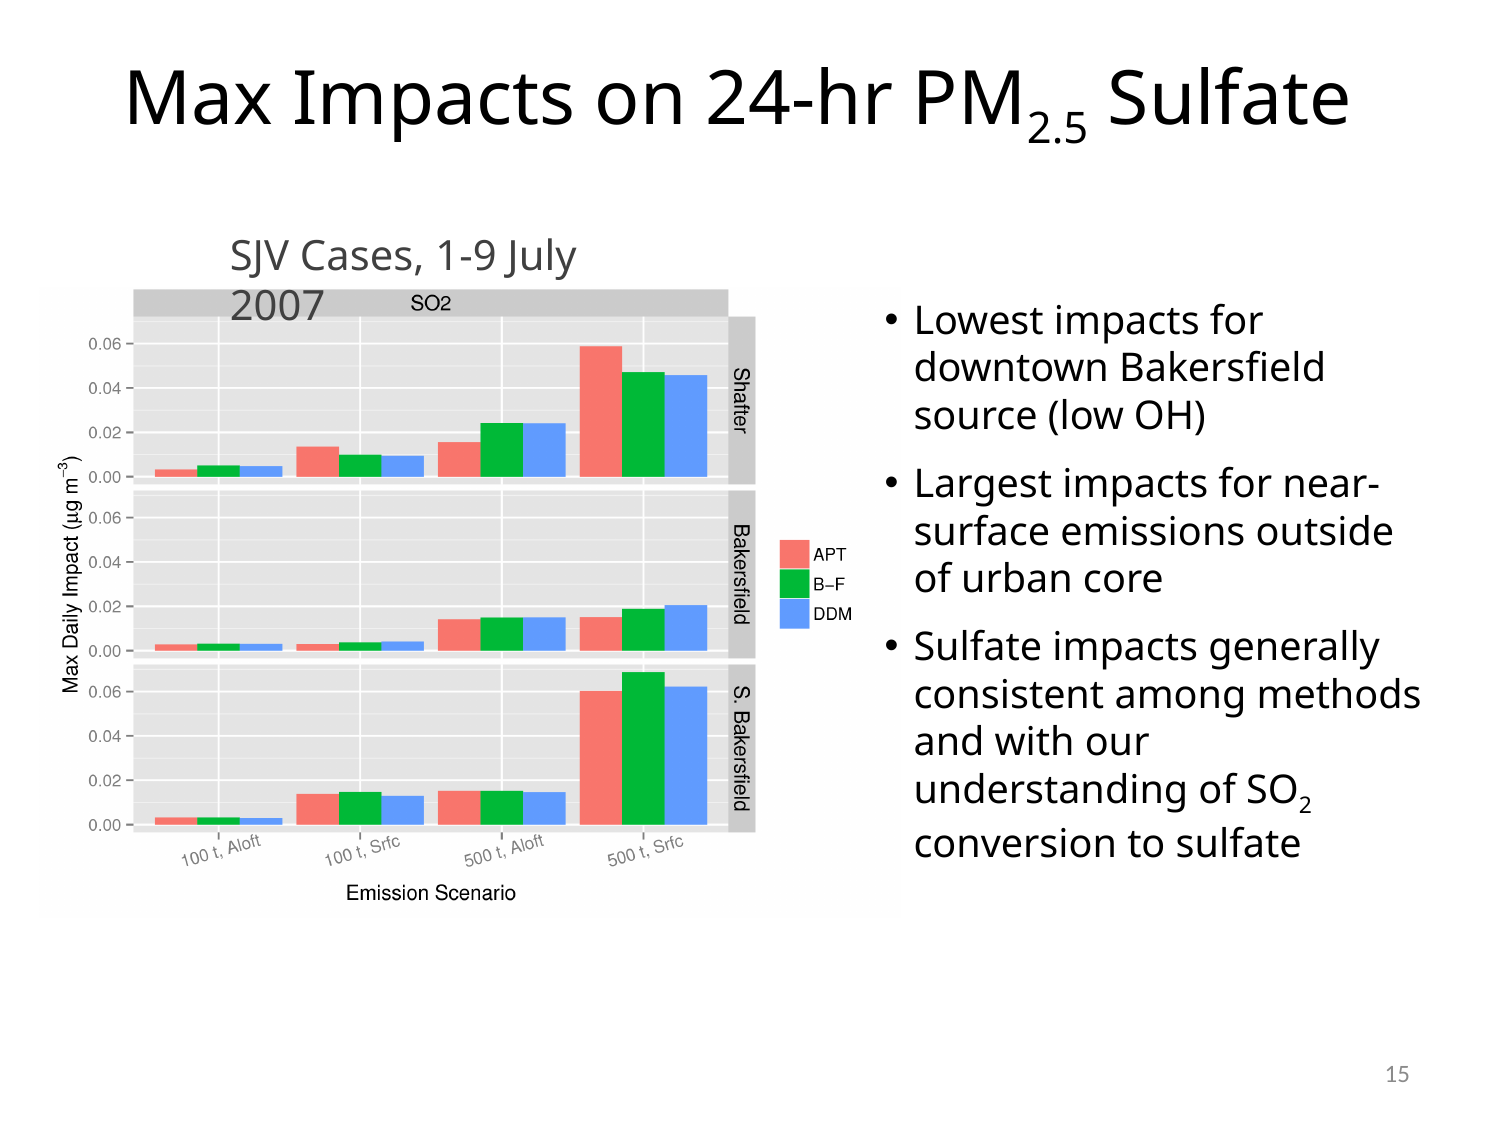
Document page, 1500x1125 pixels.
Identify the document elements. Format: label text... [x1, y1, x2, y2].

text_box Lowest impacts for downtown Bakersfield source (low OH) Largest impacts for near-surface emissions outside of urban core Sulfate impacts generally consistent among methods and with our understanding of SO2 conversion to sulfate [903, 287, 1439, 873]
text_box SJV Cases, 1-9 July 2007 [214, 221, 694, 285]
slide_number 15 [1074, 1042, 1425, 1103]
text_box Max Impacts on 24-hr PM2.5 Sulfate [79, 42, 1396, 160]
picture [39, 287, 902, 918]
